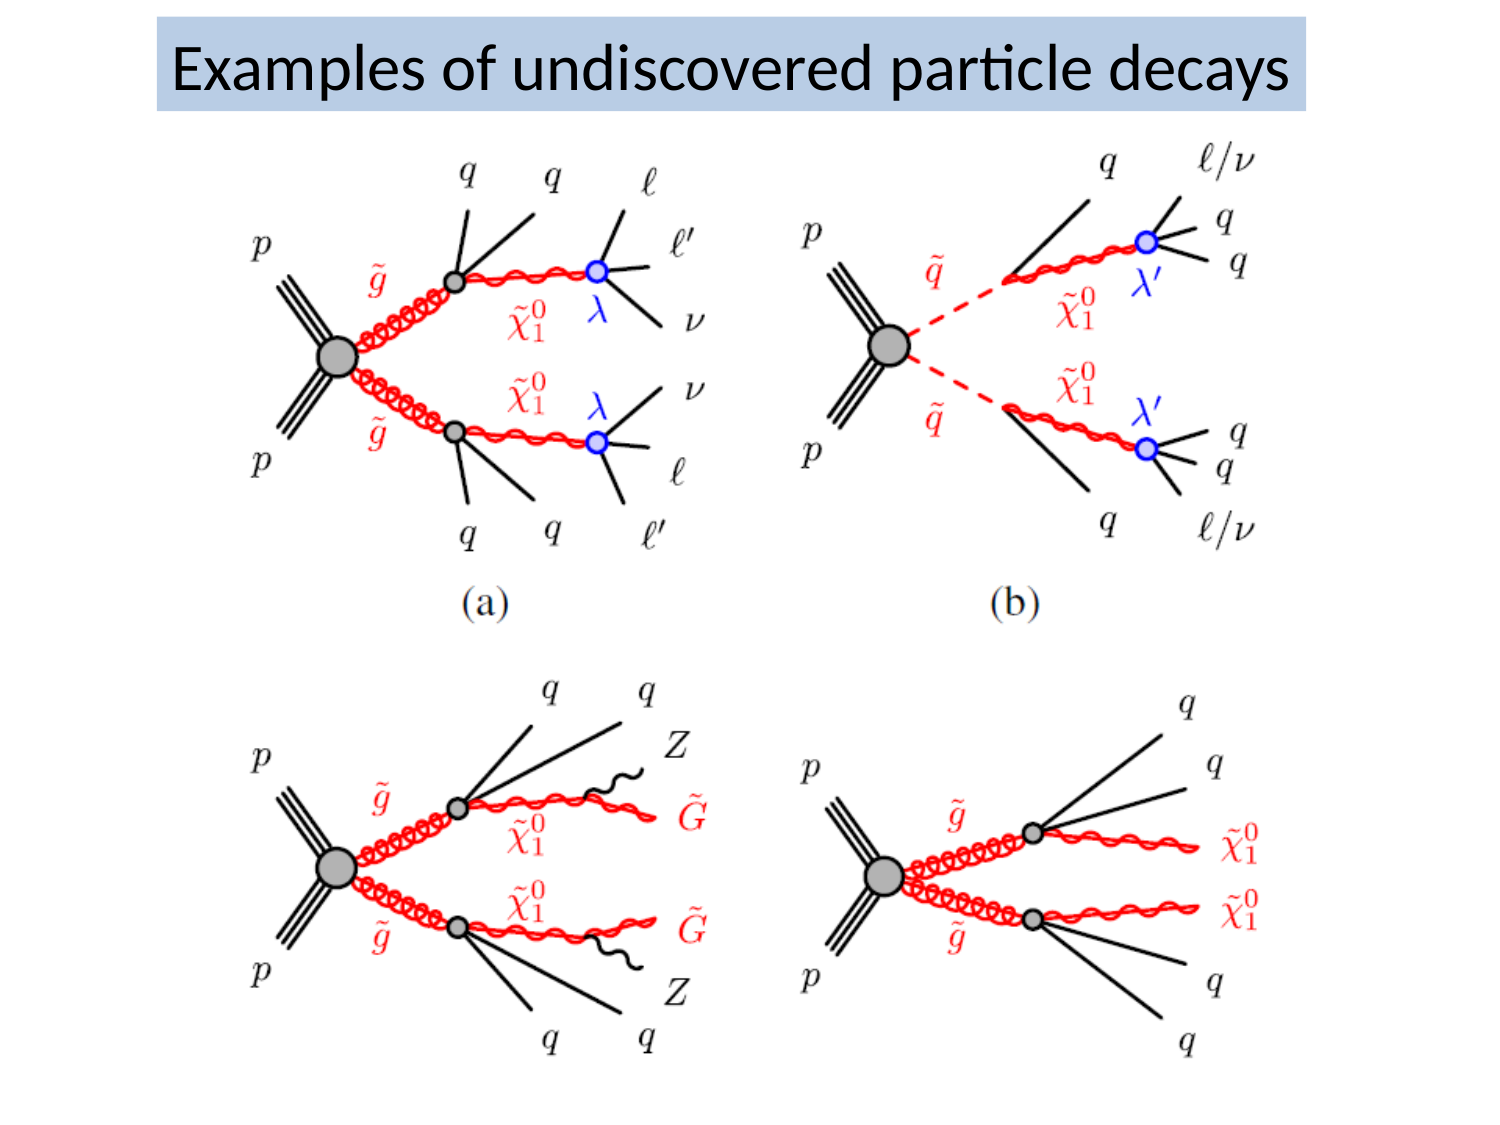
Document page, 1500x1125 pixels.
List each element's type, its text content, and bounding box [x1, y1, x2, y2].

text_box Examples of undiscovered particle decays [156, 16, 1307, 112]
picture [49, 137, 1299, 1088]
